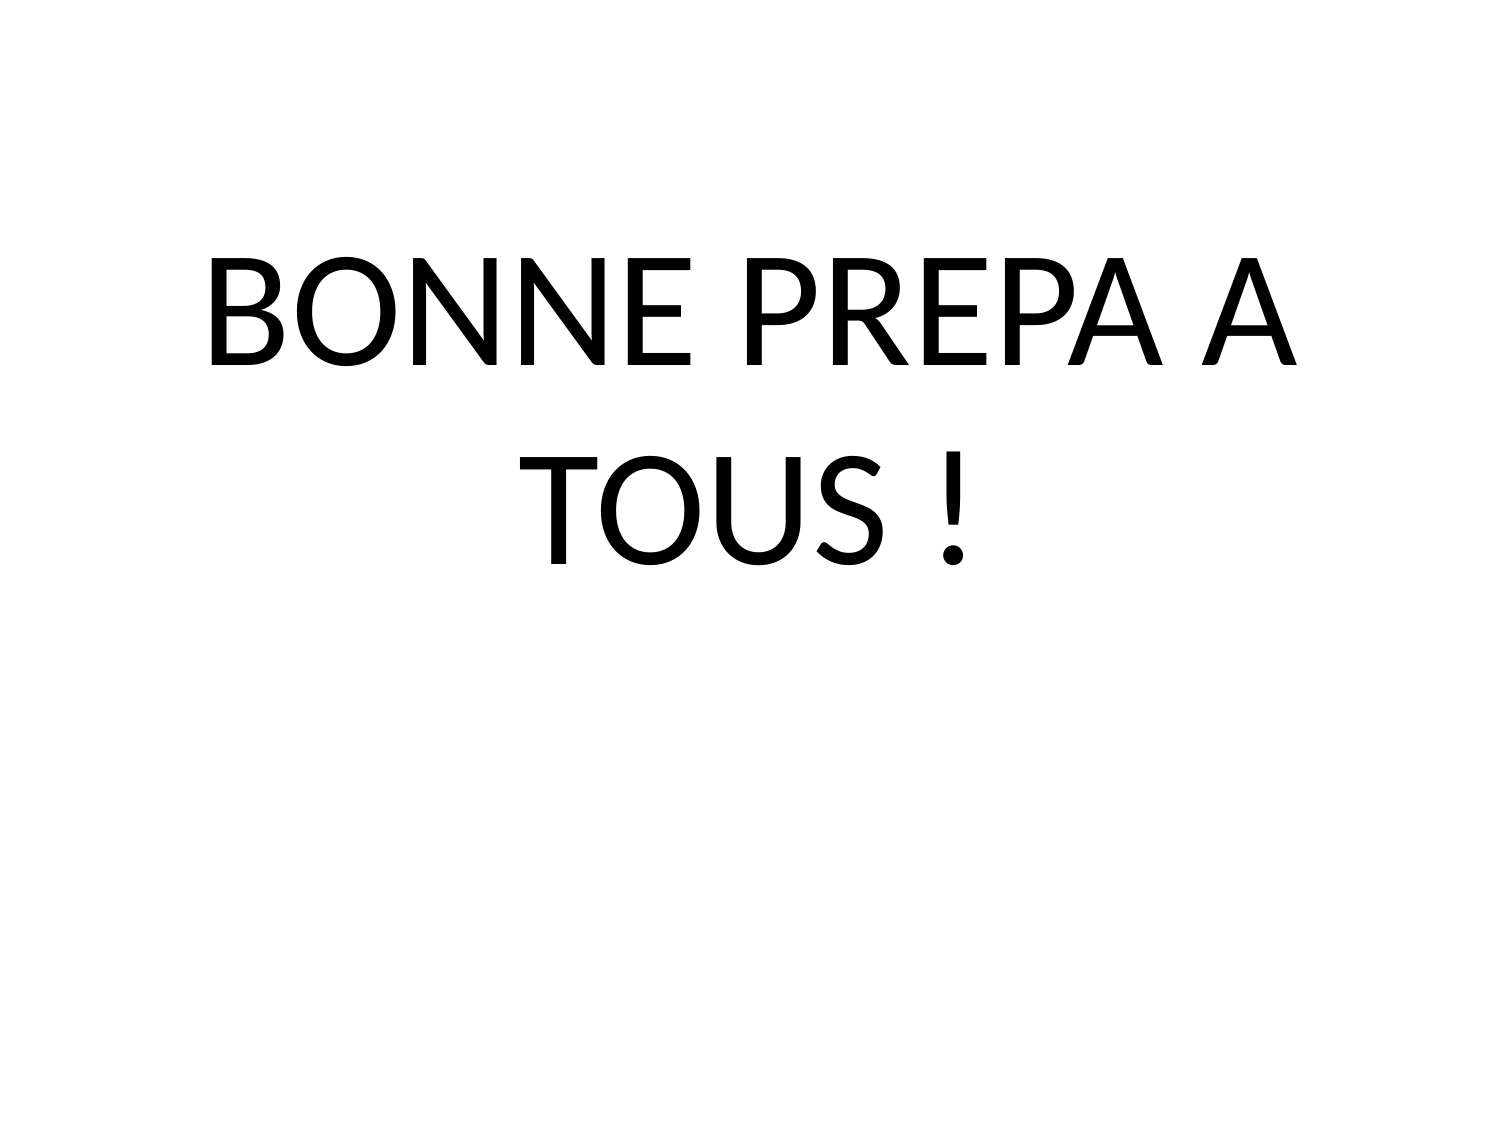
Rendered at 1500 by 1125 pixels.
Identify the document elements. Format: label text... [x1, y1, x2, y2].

title BONNE PREPA A TOUS ! [75, 45, 1425, 752]
